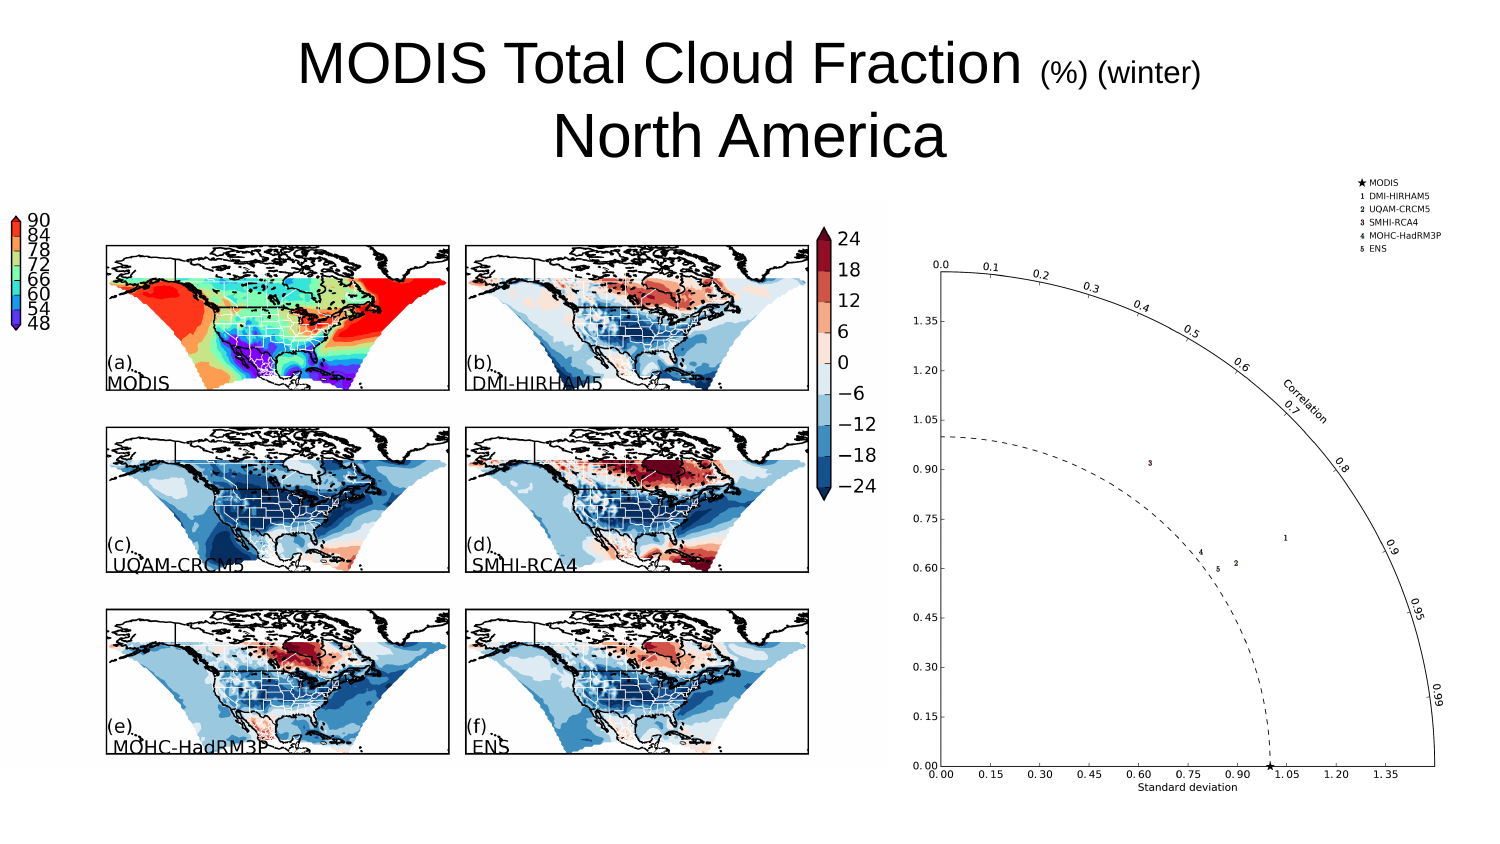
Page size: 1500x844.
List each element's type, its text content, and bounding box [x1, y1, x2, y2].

picture [905, 171, 1450, 799]
title MODIS Total Cloud Fraction (%) (winter) North America [51, 10, 1449, 105]
picture [0, 201, 888, 769]
